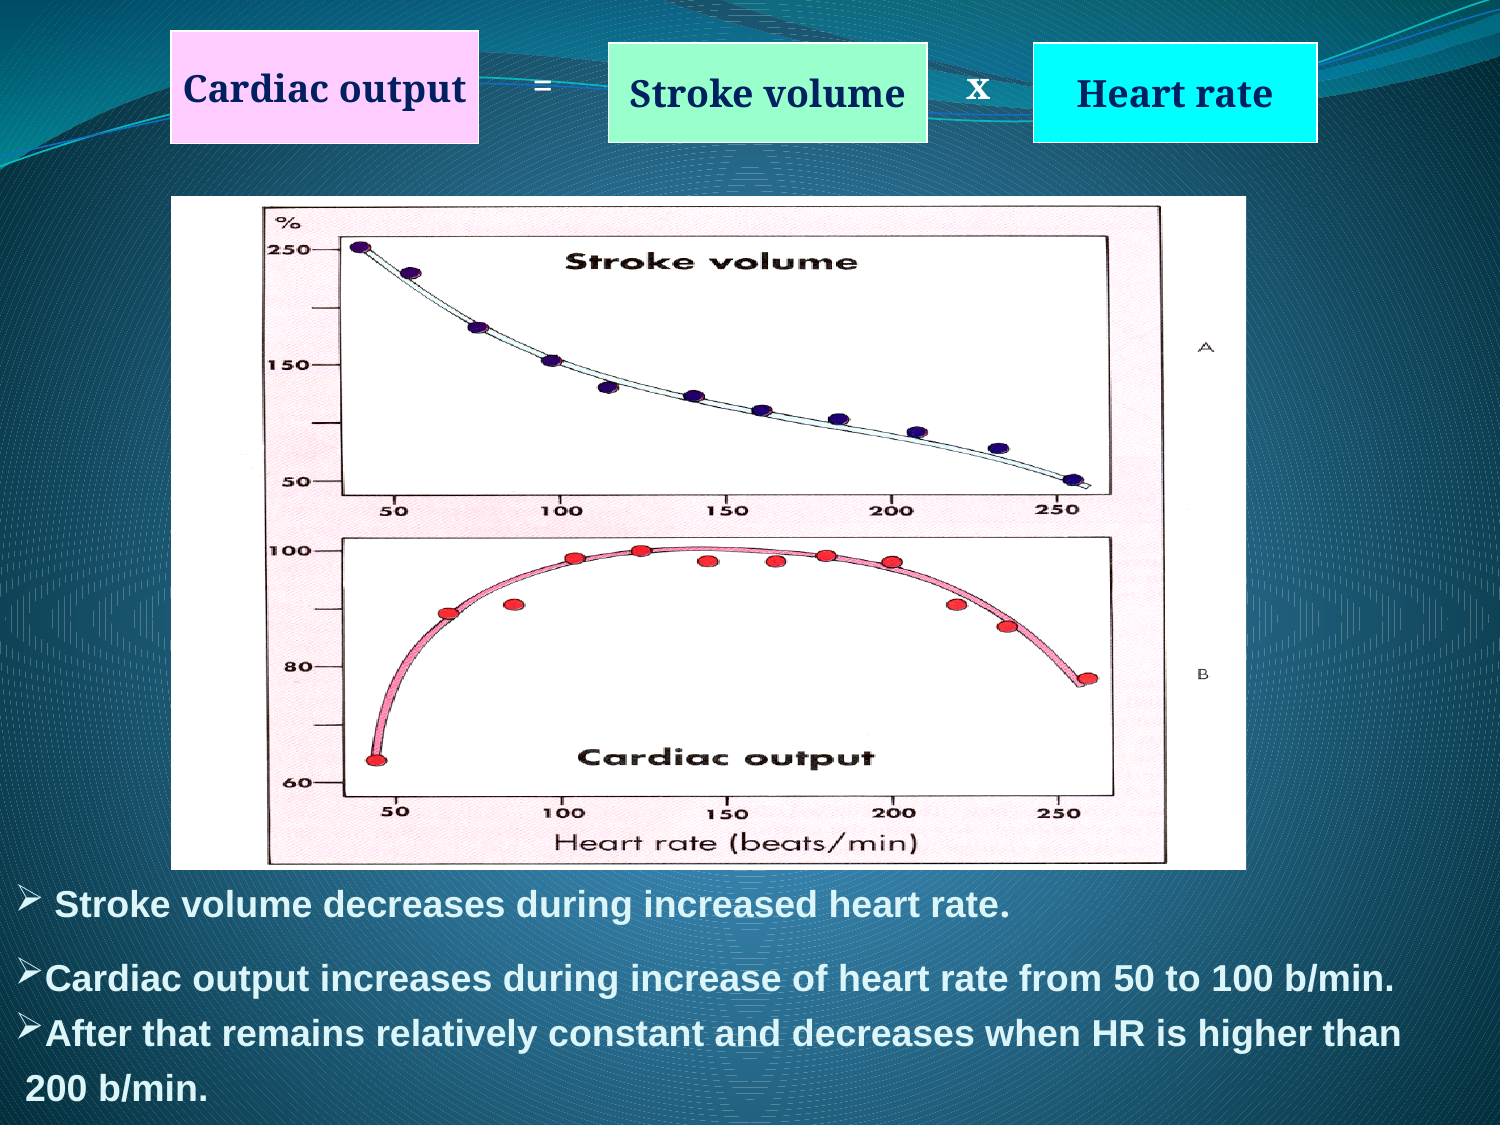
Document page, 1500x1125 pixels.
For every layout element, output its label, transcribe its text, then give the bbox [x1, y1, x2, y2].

text_box = [517, 54, 569, 115]
text_box Stroke volume [608, 42, 928, 143]
text_box х [951, 54, 1006, 115]
text_box Stroke volume decreases during increased heart rate. [0, 881, 1500, 933]
picture [170, 196, 1247, 870]
text_box Cardiac output increases during increase of heart rate from 50 to 100 b/min. After that remains relatively constant and decreases when HR is higher than 200 b/min. [0, 955, 1500, 1116]
text_box Cardiac output [171, 30, 479, 144]
text_box Heart rate [1033, 42, 1317, 143]
